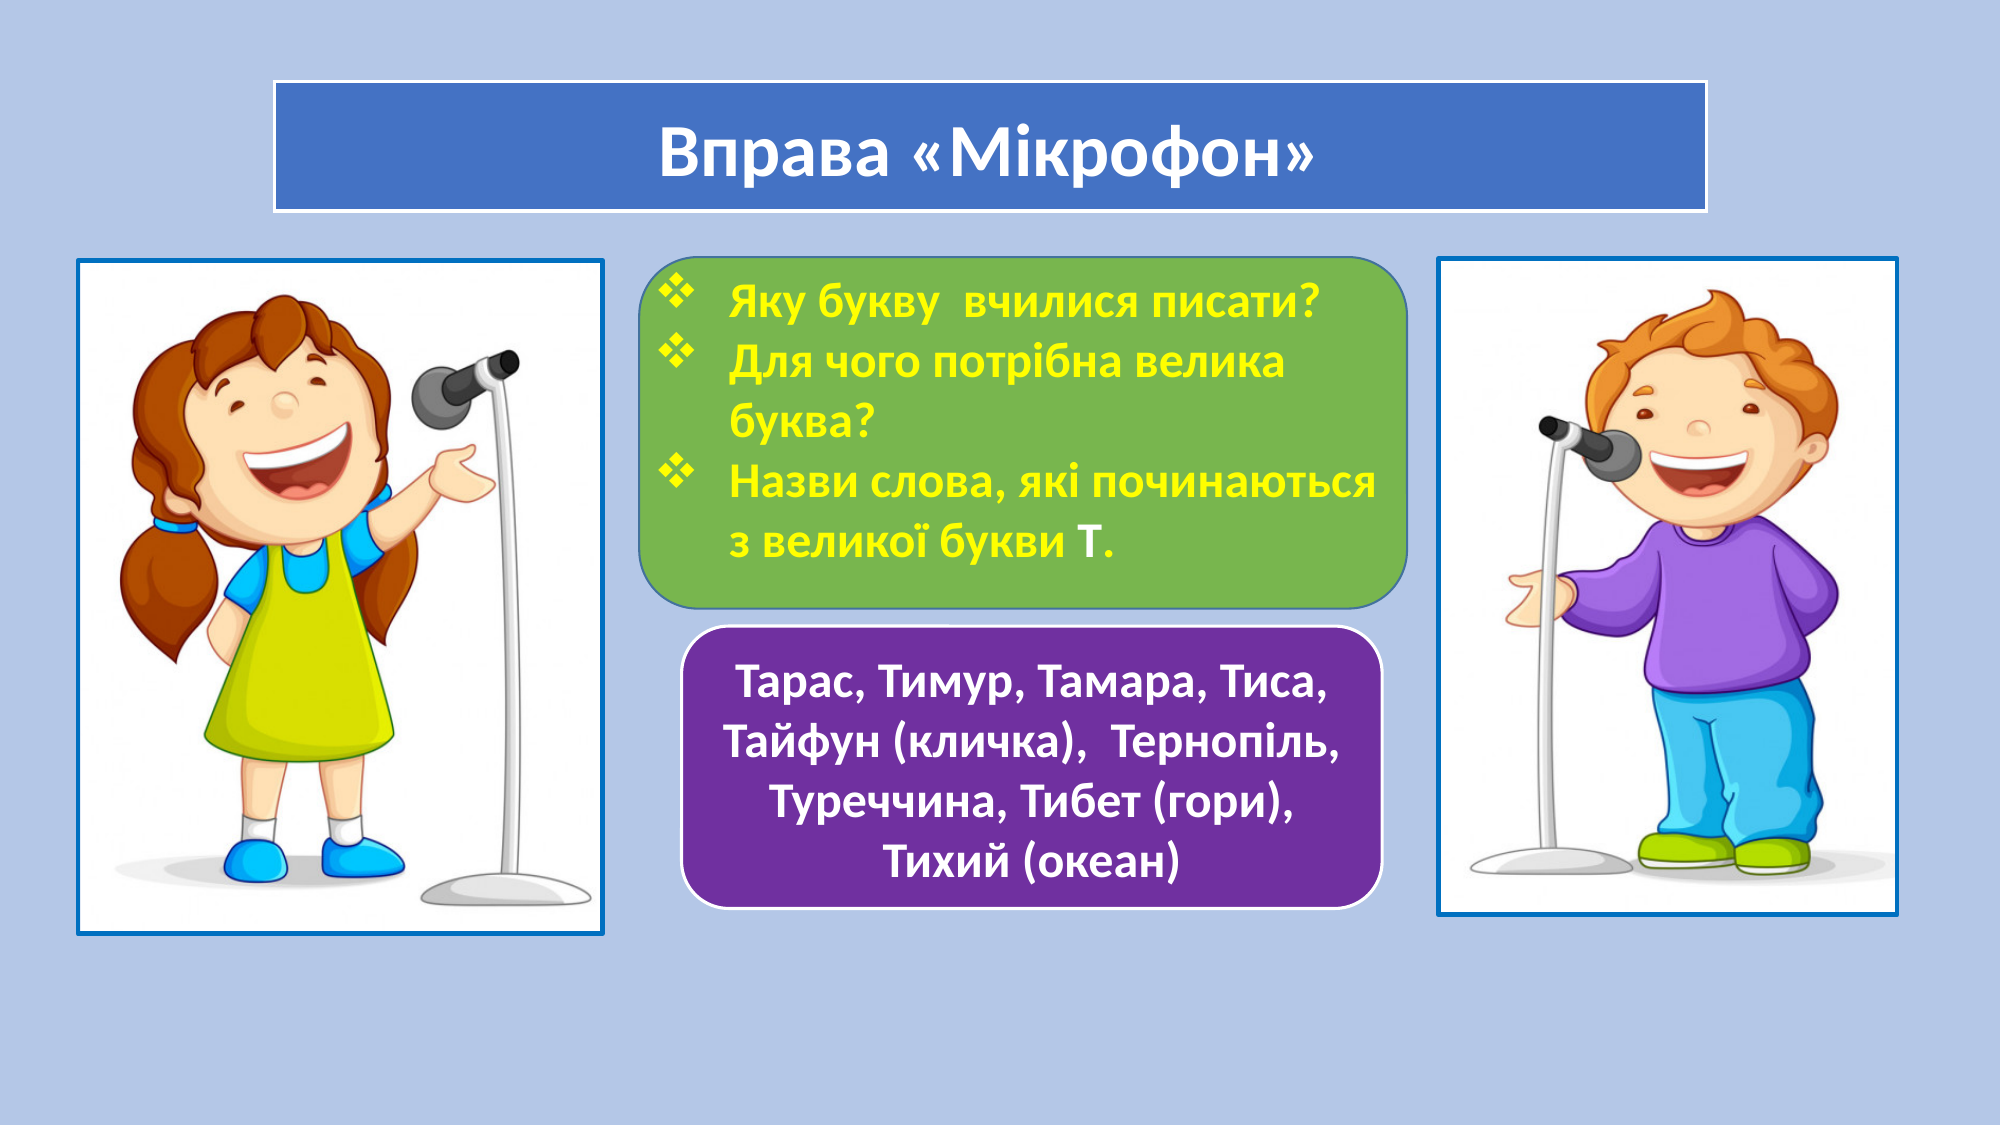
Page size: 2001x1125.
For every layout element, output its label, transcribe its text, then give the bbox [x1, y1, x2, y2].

text_box [643, 575, 1403, 610]
text_box Яку букву вчилися писати? Для чого потрібна велика буква? Назви слова, які починаються з великої букви Т. [639, 259, 1408, 575]
text_box Тарас, Тимур, Тамара, Тиса, Тайфун (кличка), Тернопіль, Туреччина, Тибет (гори), Тихий (океан) [679, 624, 1384, 911]
picture [80, 262, 600, 932]
text_box Вправа «Мікрофон» [273, 80, 1708, 213]
picture [1440, 260, 1895, 913]
